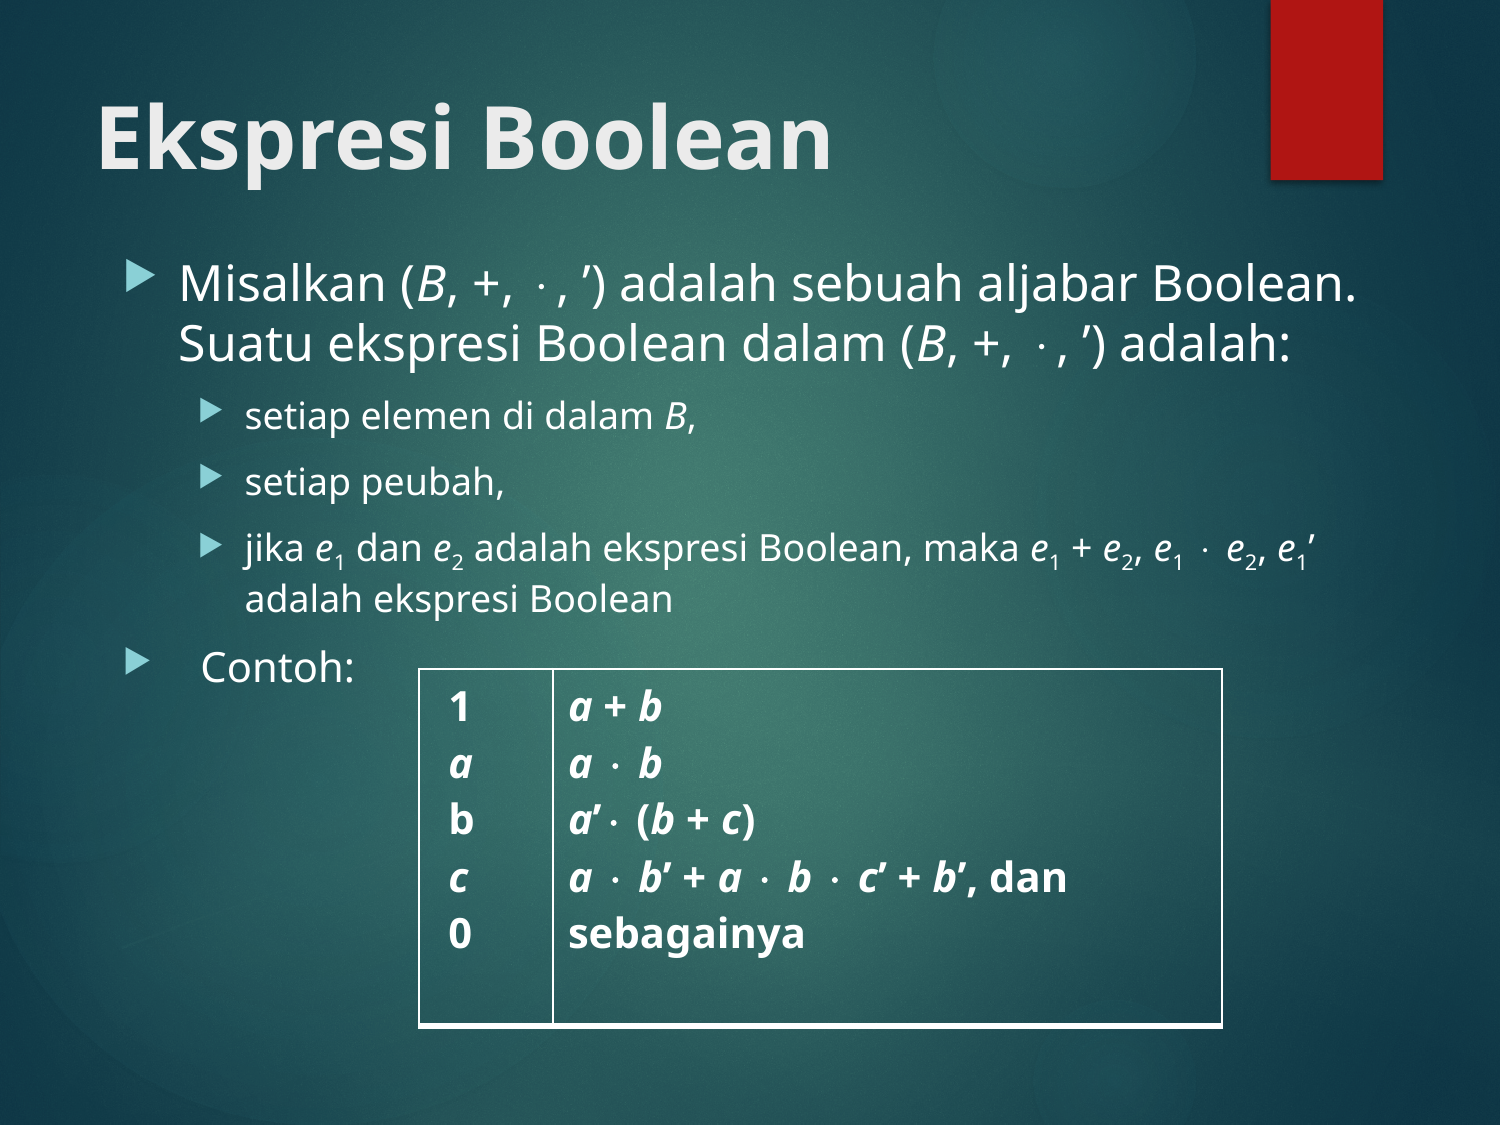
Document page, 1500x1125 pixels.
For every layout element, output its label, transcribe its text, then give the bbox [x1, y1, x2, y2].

list Misalkan (B, +, , ’) adalah sebuah aljabar Boolean. Suatu ekspresi Boolean dalam (B, +, , ’) adalah: setiap elemen di dalam B, setiap peubah, jika e1 dan e2 adalah ekspresi Boolean, maka e1 + e2, e1  e2, e1’ adalah ekspresi Boolean Contoh: [107, 243, 1436, 932]
title Ekspresi Boolean [79, 74, 1237, 304]
table_header 1 a b c 0 [420, 670, 552, 1023]
table_header a + b a  b a’ (b + c) a  b’ + a  b  c’ + b’, dan sebagainya [554, 670, 1221, 1023]
